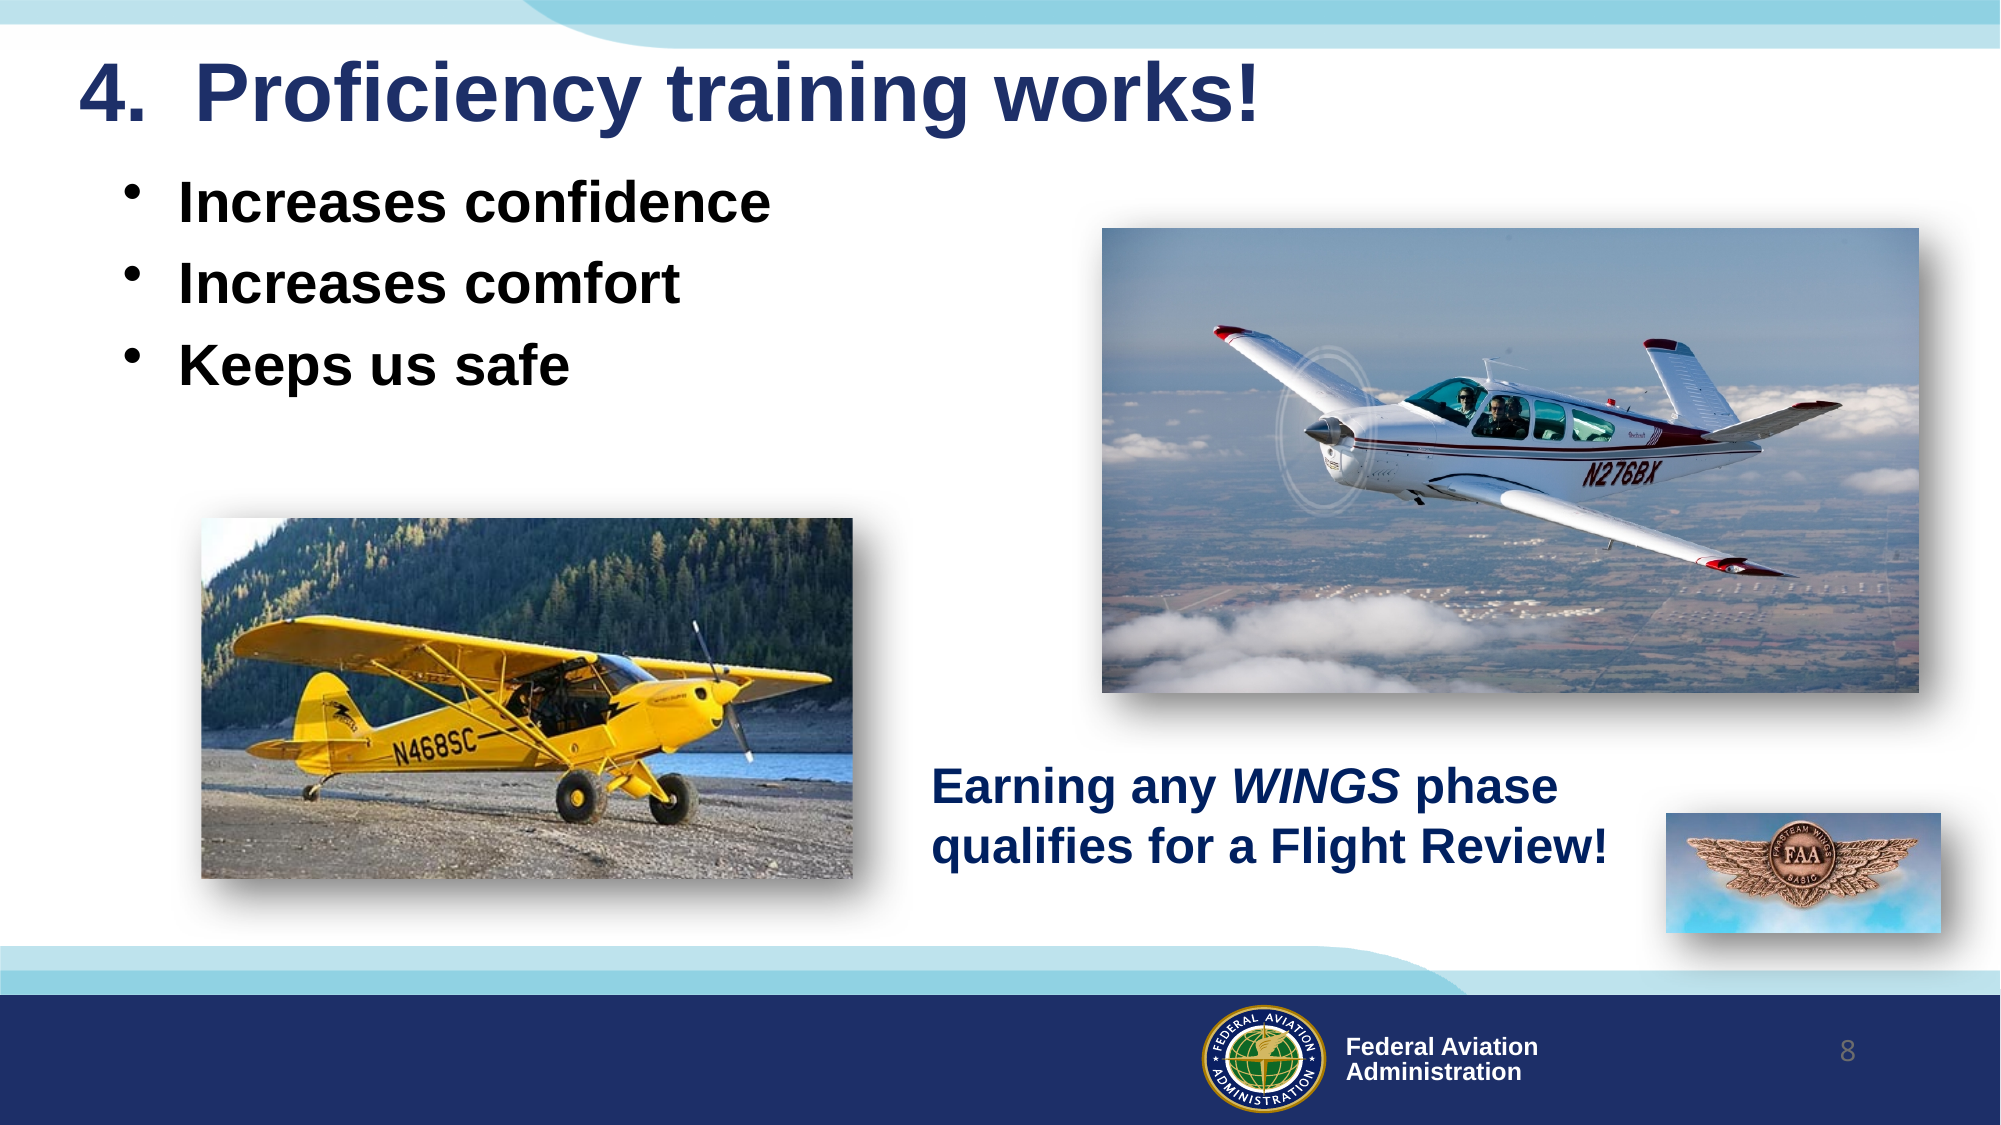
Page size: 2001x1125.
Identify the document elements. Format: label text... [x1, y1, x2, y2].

picture [1101, 228, 1920, 694]
slide_number 8 [1630, 1025, 1872, 1100]
text_box Earning any WINGS phase qualifies for a Flight Review! [916, 746, 1631, 882]
picture [201, 518, 853, 880]
list Increases confidence Increases comfort Keeps us safe [107, 156, 1869, 877]
picture [0, 945, 2000, 995]
picture [0, 0, 1999, 50]
text_box 4. Proficiency training works! [64, 38, 1918, 139]
picture [1665, 813, 1941, 933]
